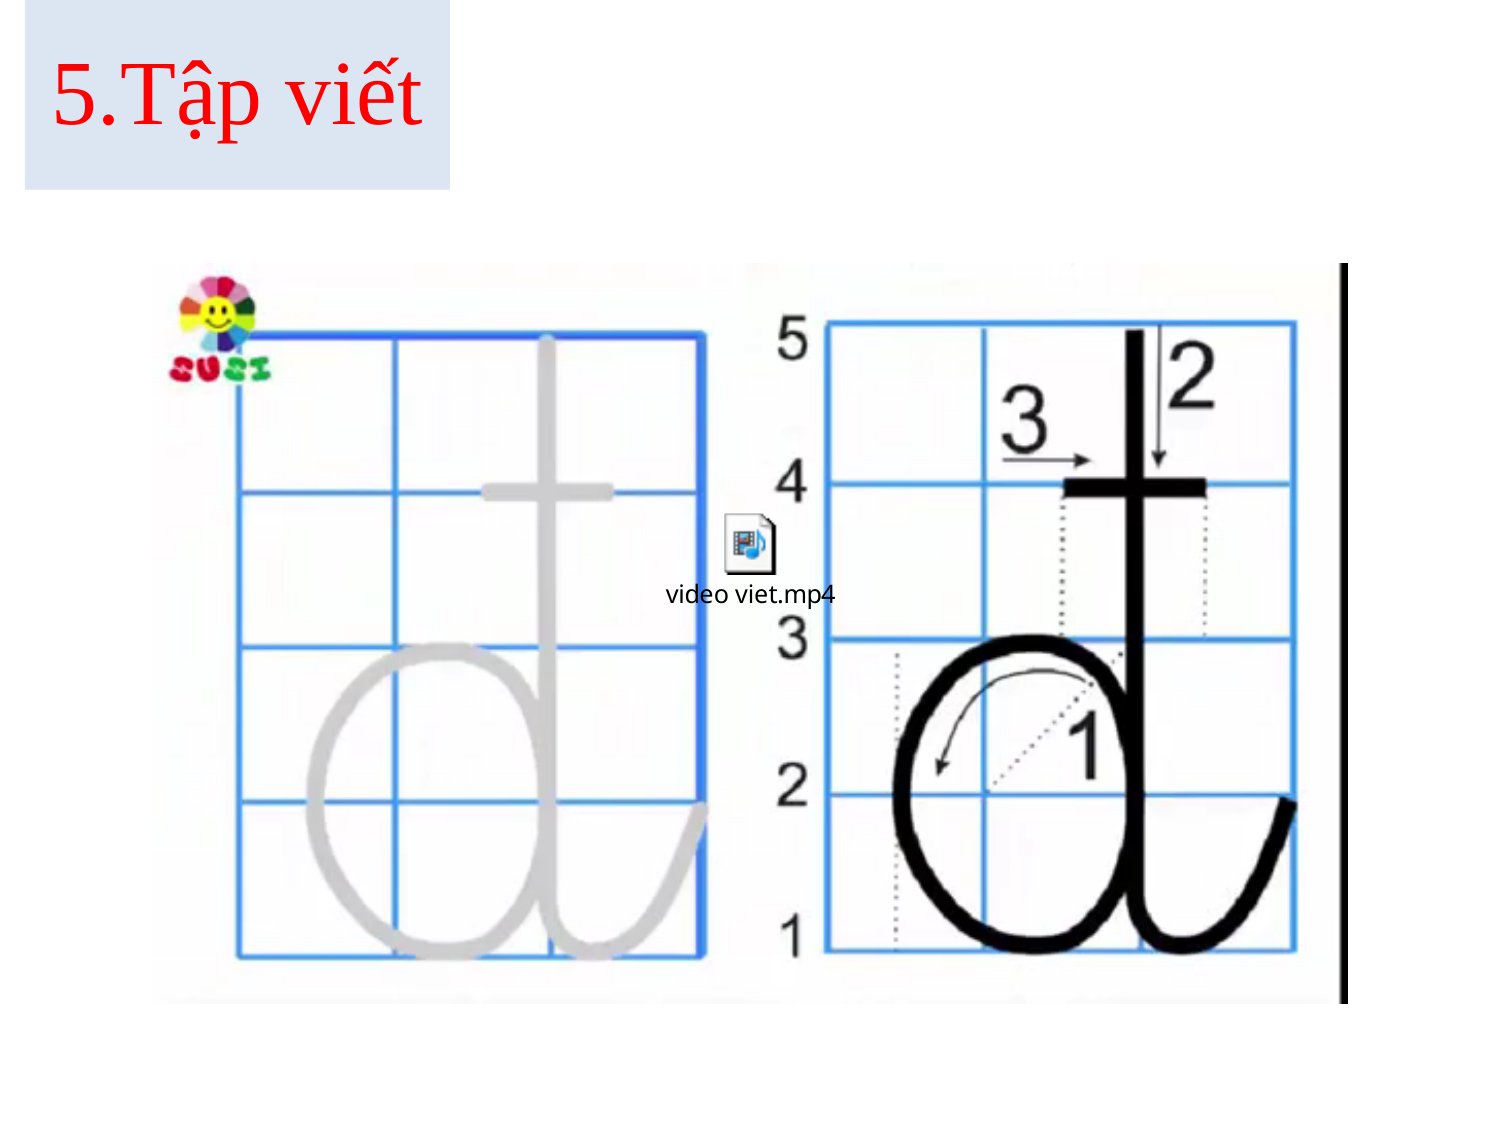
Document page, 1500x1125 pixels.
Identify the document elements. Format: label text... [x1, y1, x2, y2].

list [151, 262, 1349, 1006]
title 5.Tập viết [24, 0, 450, 190]
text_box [647, 506, 853, 619]
